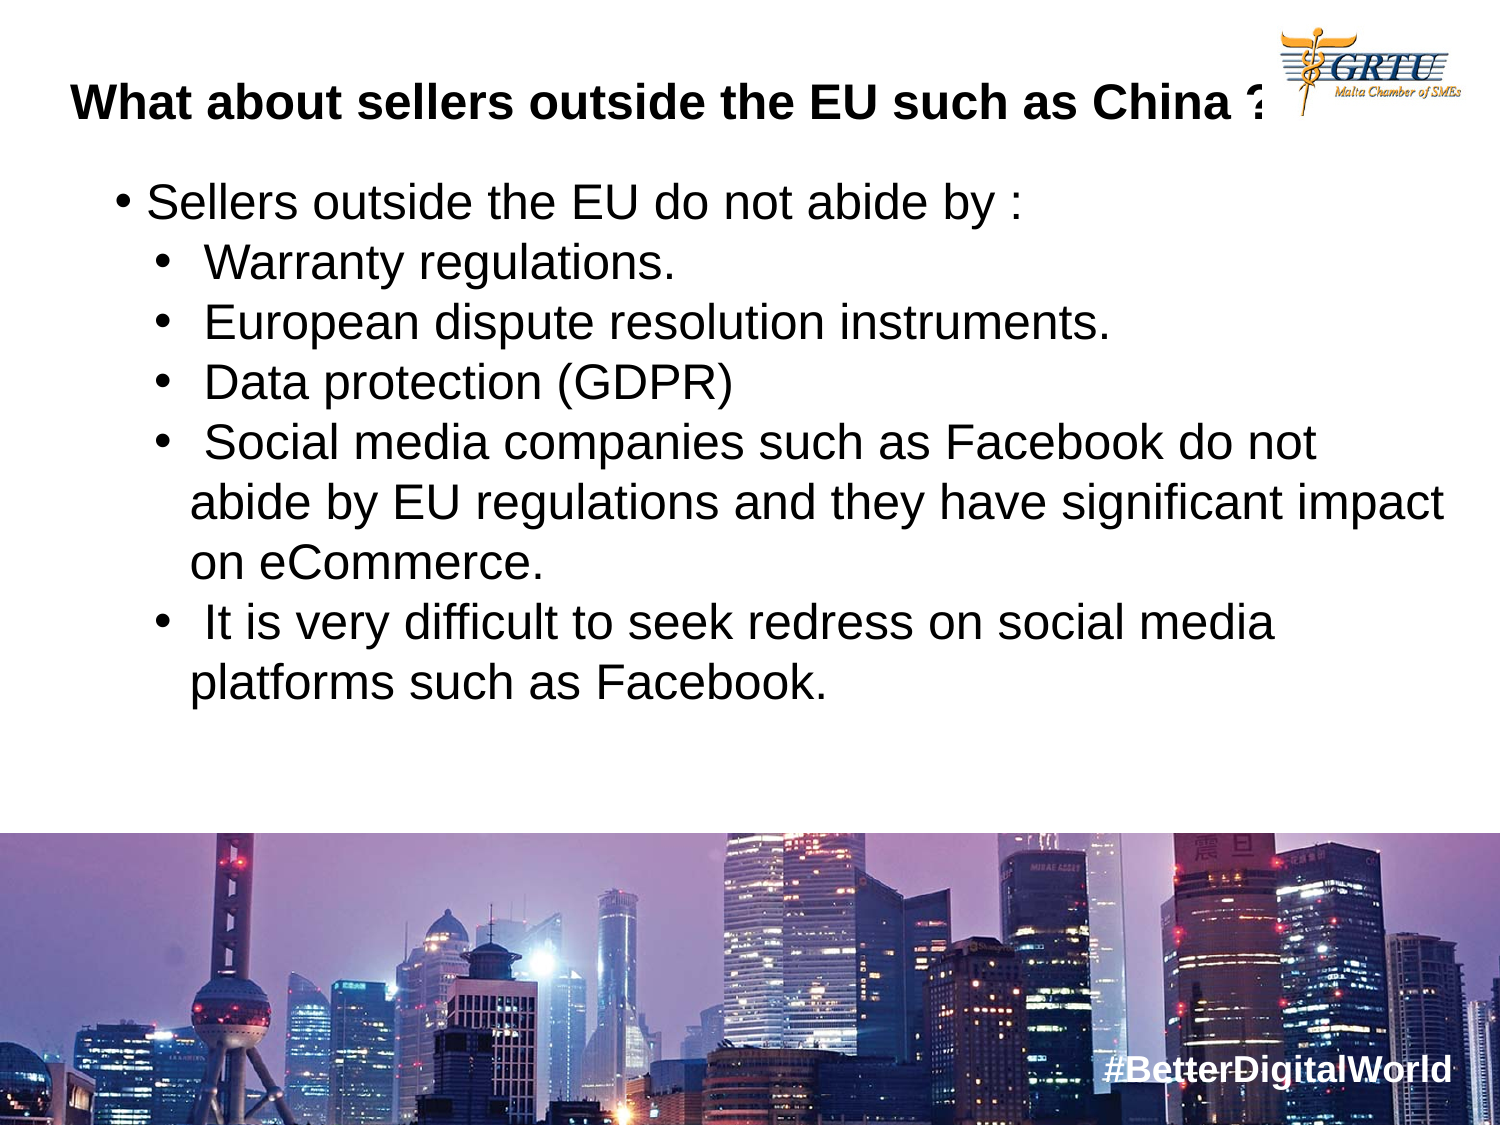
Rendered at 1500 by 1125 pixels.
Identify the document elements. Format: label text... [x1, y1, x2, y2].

picture [1262, 24, 1473, 123]
text_box What about sellers outside the EU such as China ? [55, 62, 1292, 138]
text_box Sellers outside the EU do not abide by : Warranty regulations. European dispute resolution instruments. Data protection (GDPR) Social media companies such as Facebook do not abide by EU regulations and they have significant impact on eCommerce. It is very difficult to seek redress on social media platforms such as Facebook. [99, 162, 1463, 832]
picture [0, 833, 1500, 1125]
